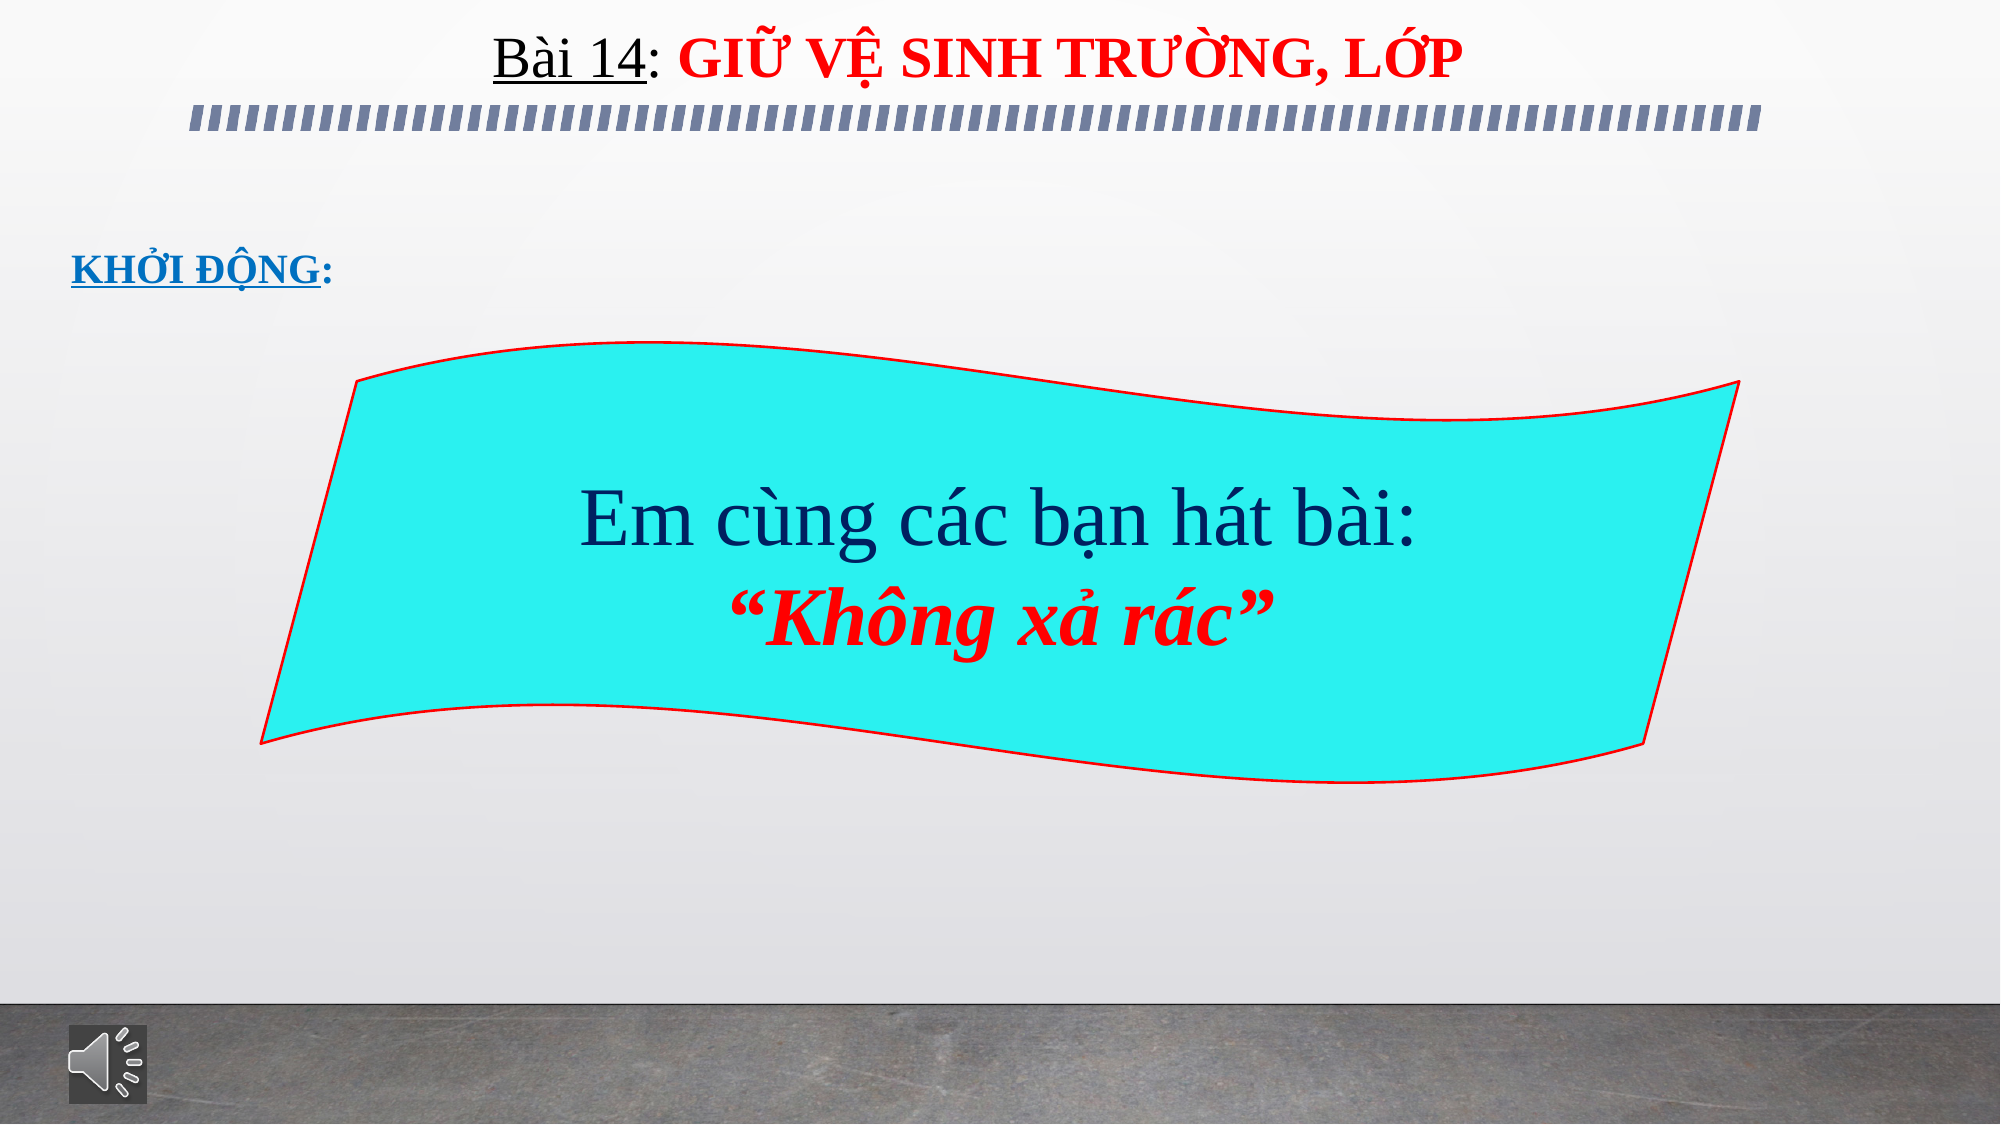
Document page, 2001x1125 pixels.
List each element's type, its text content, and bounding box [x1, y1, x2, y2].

text_box Em cùng các bạn hát bài: “Không xả rác” [259, 341, 1741, 784]
text_box KHỞI ĐỘNG: [56, 234, 462, 300]
picture [0, 1004, 2000, 1124]
text_box Bài 14: GIỮ VỆ SINH TRƯỜNG, LỚP [478, 12, 1553, 97]
